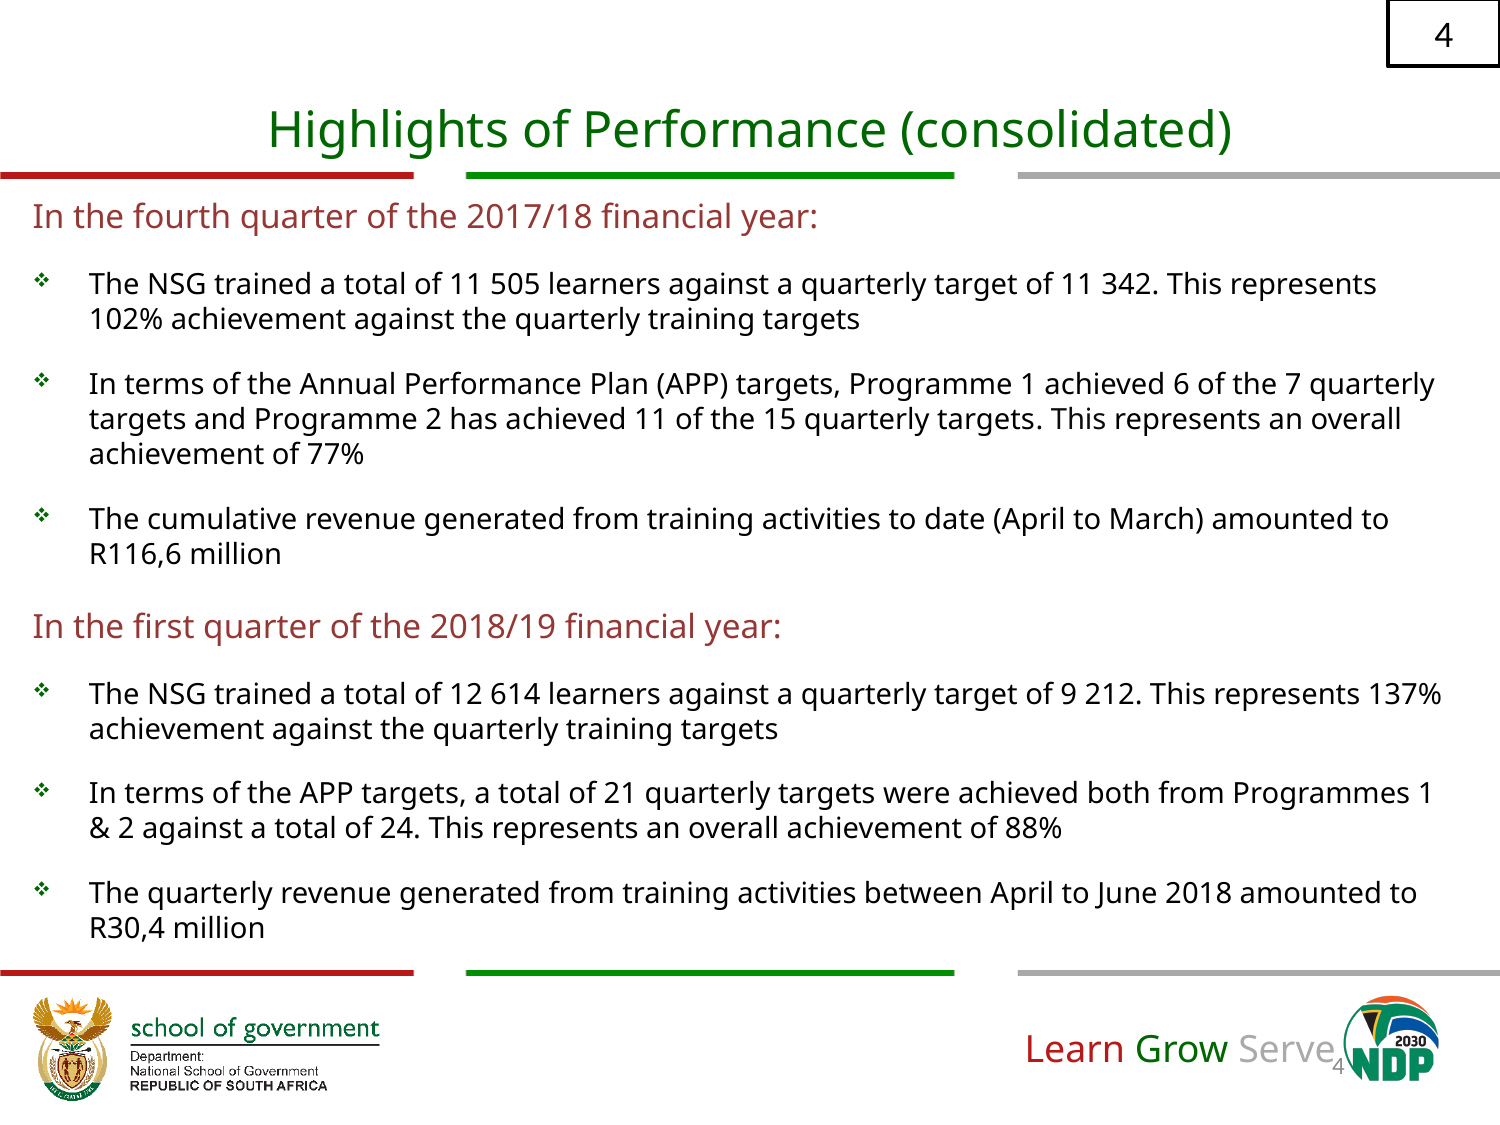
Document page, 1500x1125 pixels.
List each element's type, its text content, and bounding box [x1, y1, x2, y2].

picture [0, 970, 1500, 976]
slide_number 4 [1009, 1035, 1360, 1095]
title Highlights of Performance (consolidated) [0, 66, 1500, 189]
list In the fourth quarter of the 2017/18 financial year: The NSG trained a total of 11 505 learners against a quarterly target of 11 342. This represents 102% achievement against the quarterly training targets In terms of the Annual Performance Plan (APP) targets, Programme 1 achieved 6 of the 7 quarterly targets and Programme 2 has achieved 11 of the 15 quarterly targets. This represents an overall achievement of 77% The cumulative revenue generated from training activities to date (April to March) amounted to R116,6 million In the first quarter of the 2018/19 financial year: The NSG trained a total of 12 614 learners against a quarterly target of 9 212. This represents 137% achievement against the quarterly training targets In terms of the APP targets, a total of 21 quarterly targets were achieved both from Programmes 1 & 2 against a total of 24. This represents an overall achievement of 88% The quarterly revenue generated from training activities between April to June 2018 amounted to R30,4 million [17, 188, 1471, 956]
text_box 4 [1386, 0, 1500, 68]
picture [17, 989, 395, 1106]
